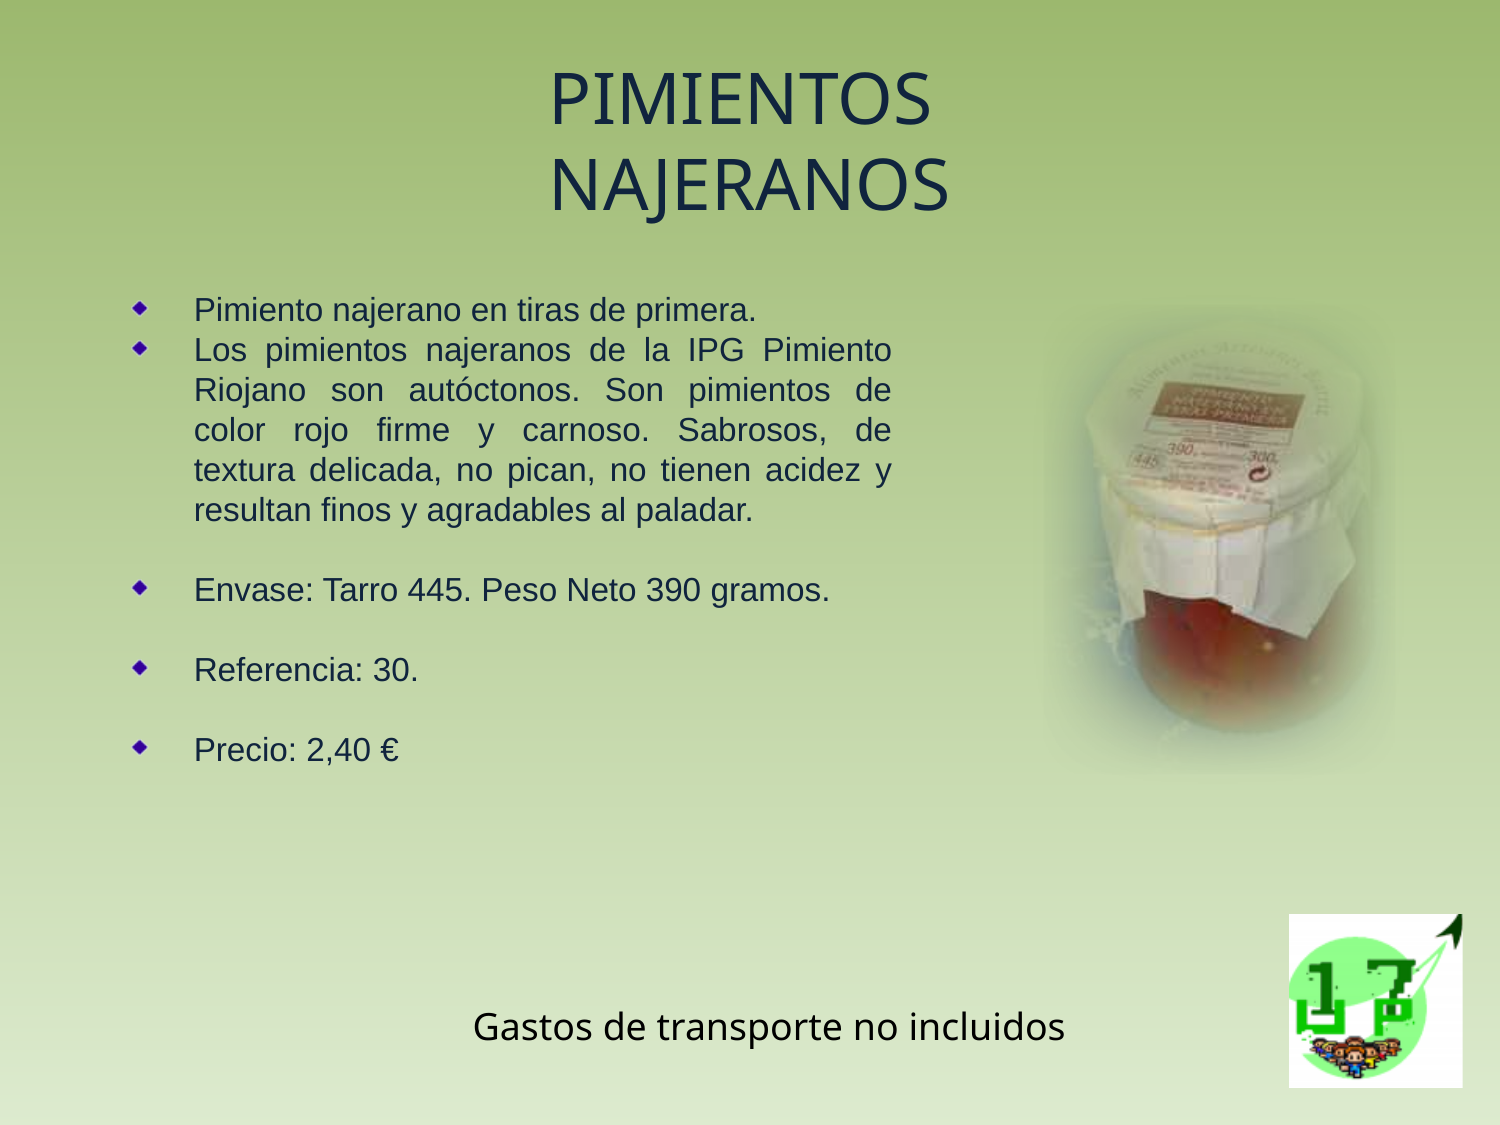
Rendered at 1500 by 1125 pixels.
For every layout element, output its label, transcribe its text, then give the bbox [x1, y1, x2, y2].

picture [1288, 913, 1463, 1088]
text_box Gastos de transporte no incluidos [448, 996, 1082, 1056]
picture [1042, 304, 1395, 774]
picture [130, 578, 150, 598]
text_box Pimiento najerano en tiras de primera. Los pimientos najeranos de la IPG Pimiento Riojano son autóctonos. Son pimientos de color rojo firme y carnoso. Sabrosos, de textura delicada, no pican, no tienen acidez y resultan finos y agradables al paladar. Envase: Tarro 445. Peso Neto 390 gramos. Referencia: 30. Precio: 2,40 € [105, 281, 914, 775]
picture [130, 738, 150, 757]
picture [130, 658, 150, 678]
picture [130, 339, 150, 358]
picture [130, 299, 150, 318]
title PIMIENTOS NAJERANOS [75, 45, 1425, 233]
